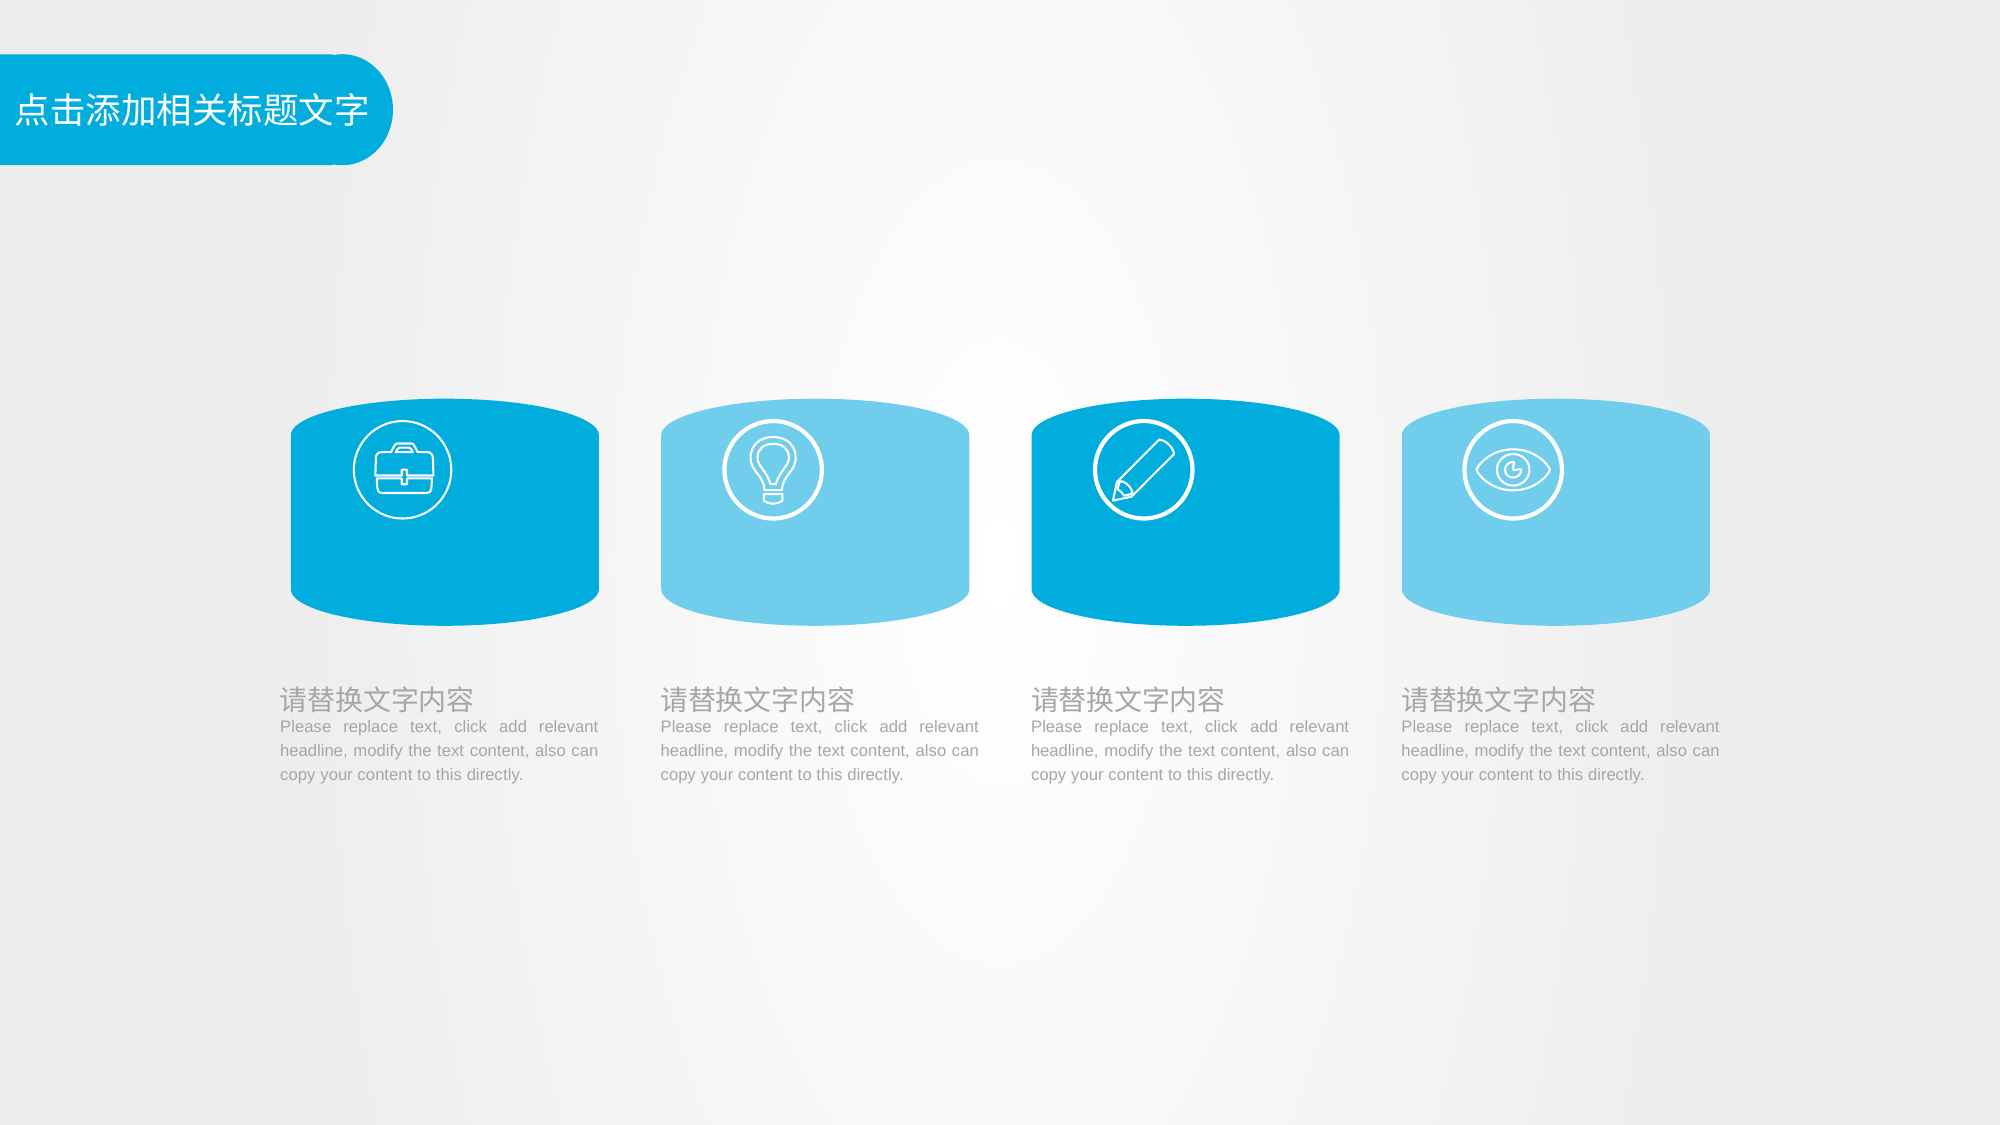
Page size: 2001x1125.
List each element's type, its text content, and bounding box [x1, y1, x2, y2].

picture [0, 0, 2000, 1125]
text_box 请替换文字内容 [1030, 676, 1282, 717]
text_box [661, 398, 970, 626]
text_box Please replace text, click add relevant headline, modify the text content, also can copy your content to this directly. [1401, 711, 1721, 784]
text_box [290, 398, 599, 626]
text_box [1094, 420, 1193, 519]
text_box Please replace text, click add relevant headline, modify the text content, also can copy your content to this directly. [660, 711, 980, 784]
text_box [353, 420, 452, 519]
text_box [1401, 398, 1710, 626]
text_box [724, 420, 823, 519]
text_box 请替换文字内容 [280, 676, 532, 711]
text_box [1031, 398, 1340, 626]
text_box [1464, 420, 1563, 519]
text_box Please replace text, click add relevant headline, modify the text content, also can copy your content to this directly. [280, 711, 599, 784]
text_box 请替换文字内容 [1401, 676, 1653, 711]
text_box Please replace text, click add relevant headline, modify the text content, also can copy your content to this directly. [1031, 711, 1350, 784]
text_box 请替换文字内容 [660, 676, 912, 711]
